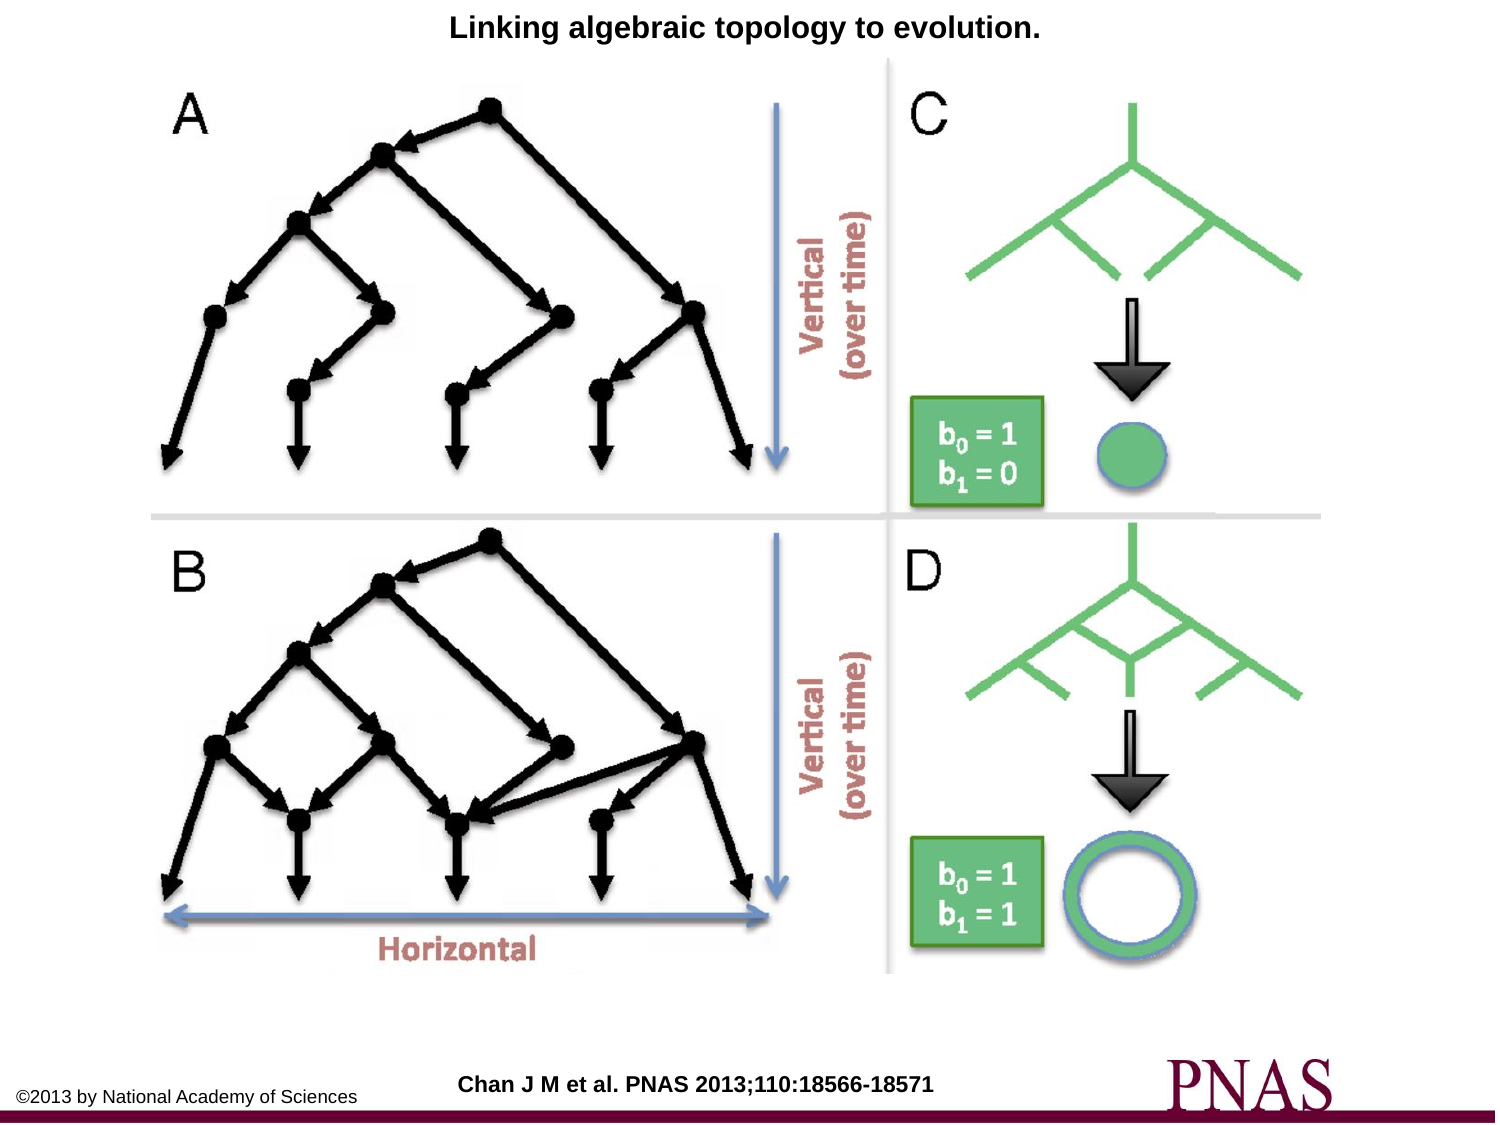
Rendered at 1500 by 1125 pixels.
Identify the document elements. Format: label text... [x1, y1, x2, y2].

text_box Linking algebraic topology to evolution. [53, 7, 1447, 76]
picture [0, 57, 1495, 1125]
